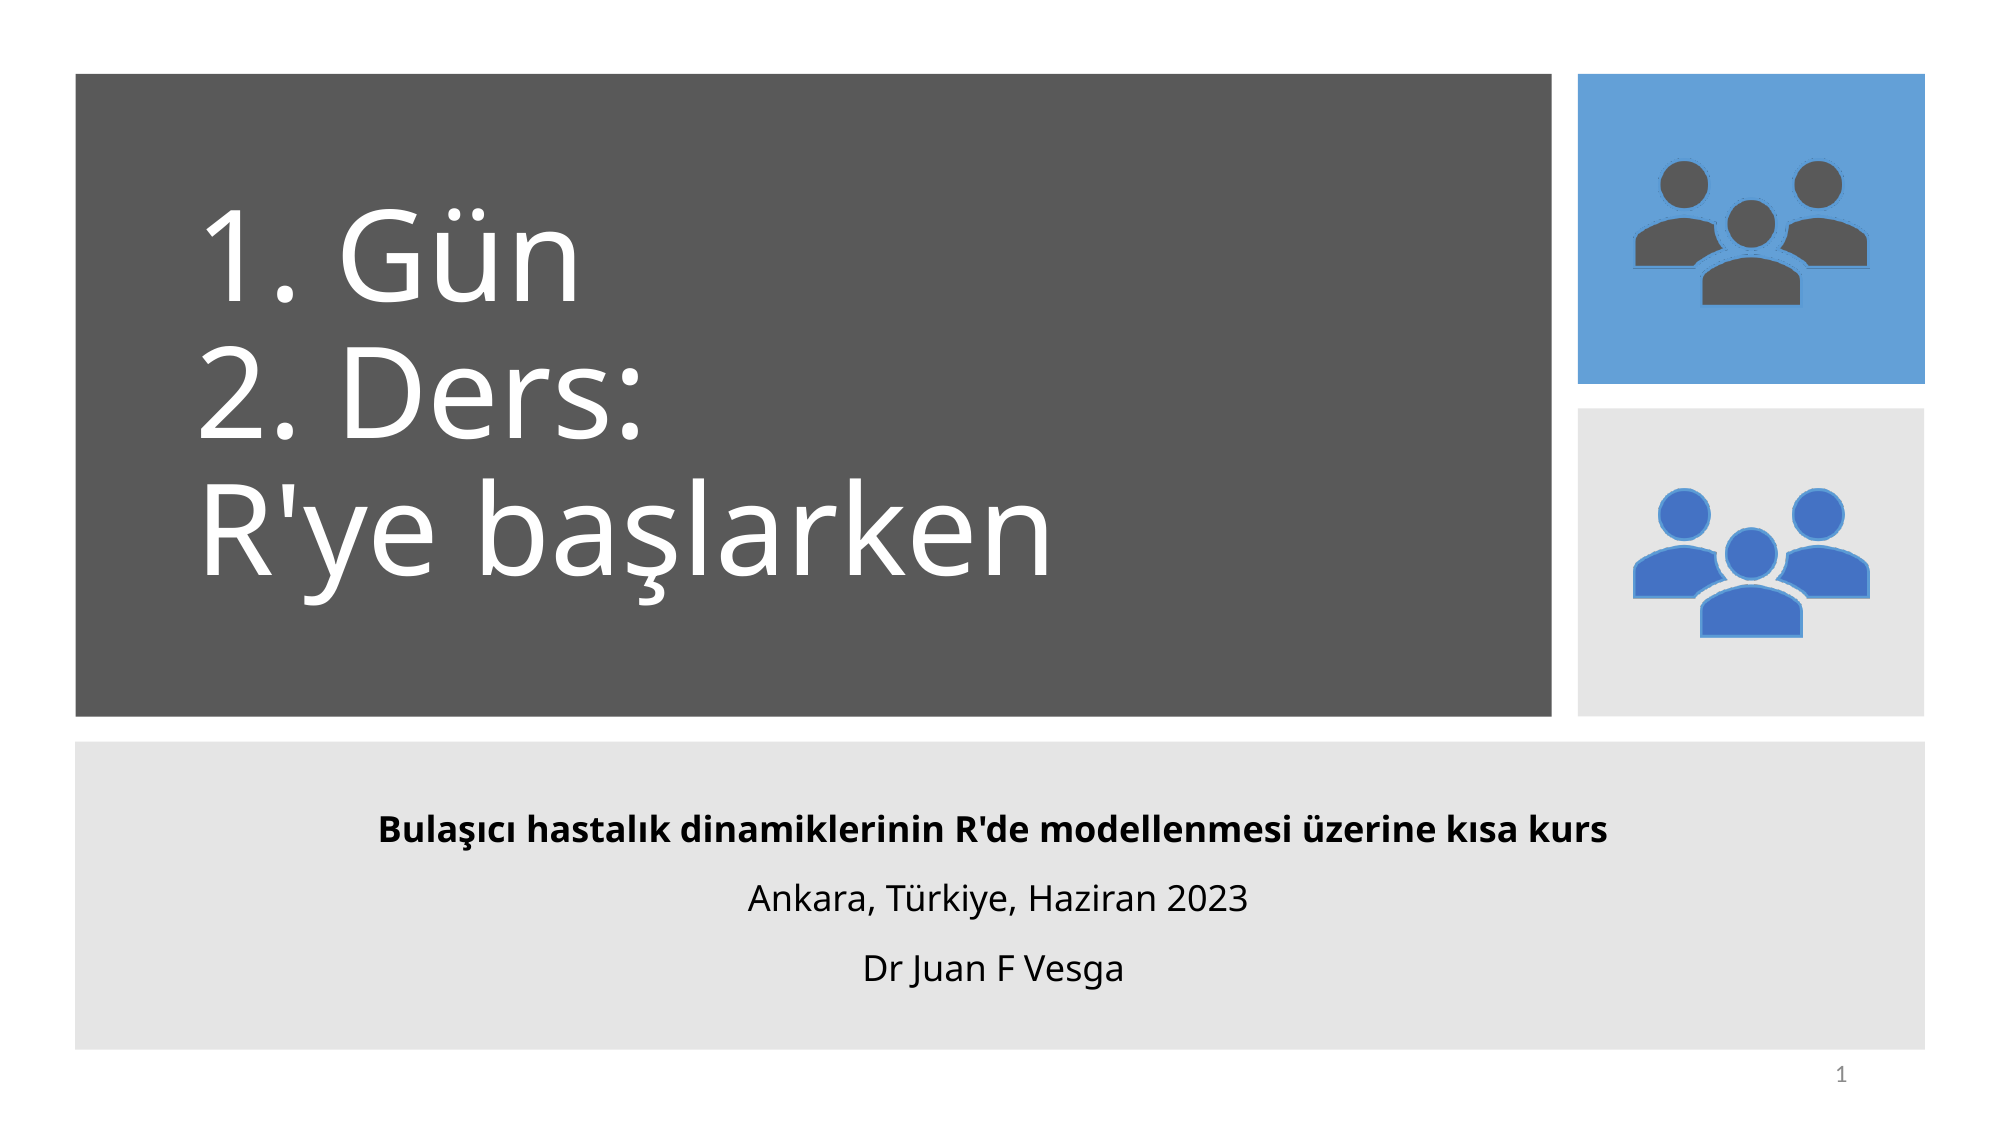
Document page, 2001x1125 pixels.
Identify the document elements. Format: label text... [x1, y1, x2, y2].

subtitle Bulaşıcı hastalık dinamiklerinin R'de modellenmesi üzerine kısa kurs Ankara, Türkiye, Haziran 2023 Dr Juan F Vesga [177, 794, 1820, 997]
text_box [1577, 73, 1926, 385]
picture [1617, 98, 1885, 367]
slide_number 1 [1412, 1042, 1863, 1103]
text_box [75, 73, 1553, 718]
text_box [74, 741, 1926, 1051]
picture [1617, 428, 1885, 697]
title 1. Gün 2. Ders: R'ye başlarken [180, 182, 1442, 613]
text_box [1577, 407, 1925, 717]
